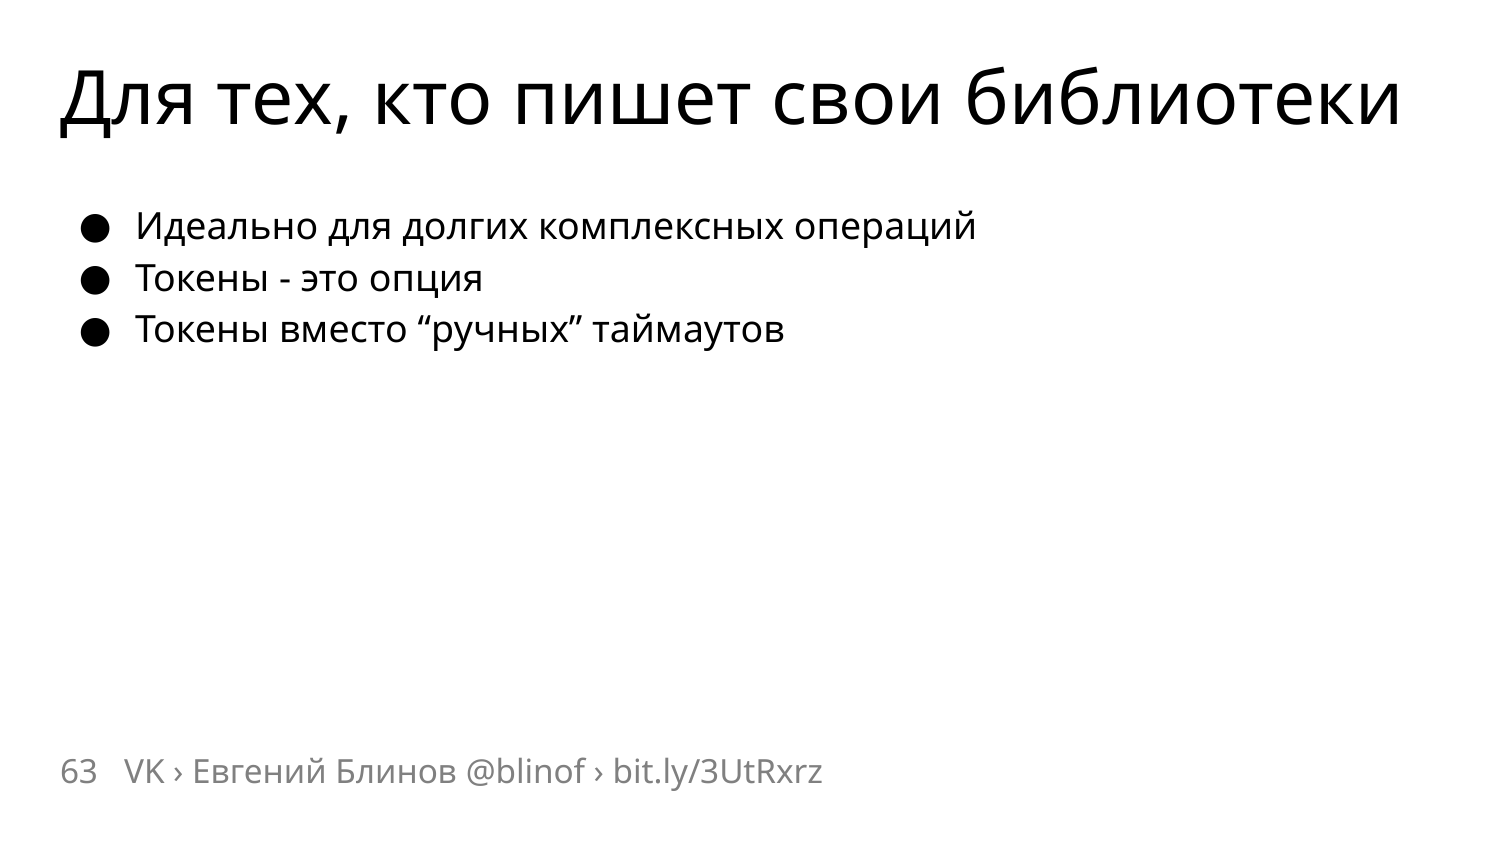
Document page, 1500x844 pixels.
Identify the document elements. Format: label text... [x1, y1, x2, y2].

title Для тех, кто пишет свои библиотеки [45, 45, 1455, 158]
list Идеально для долгих комплексных операций Токены - это опция Токены вместо “ручных” таймаутов [45, 180, 1455, 743]
